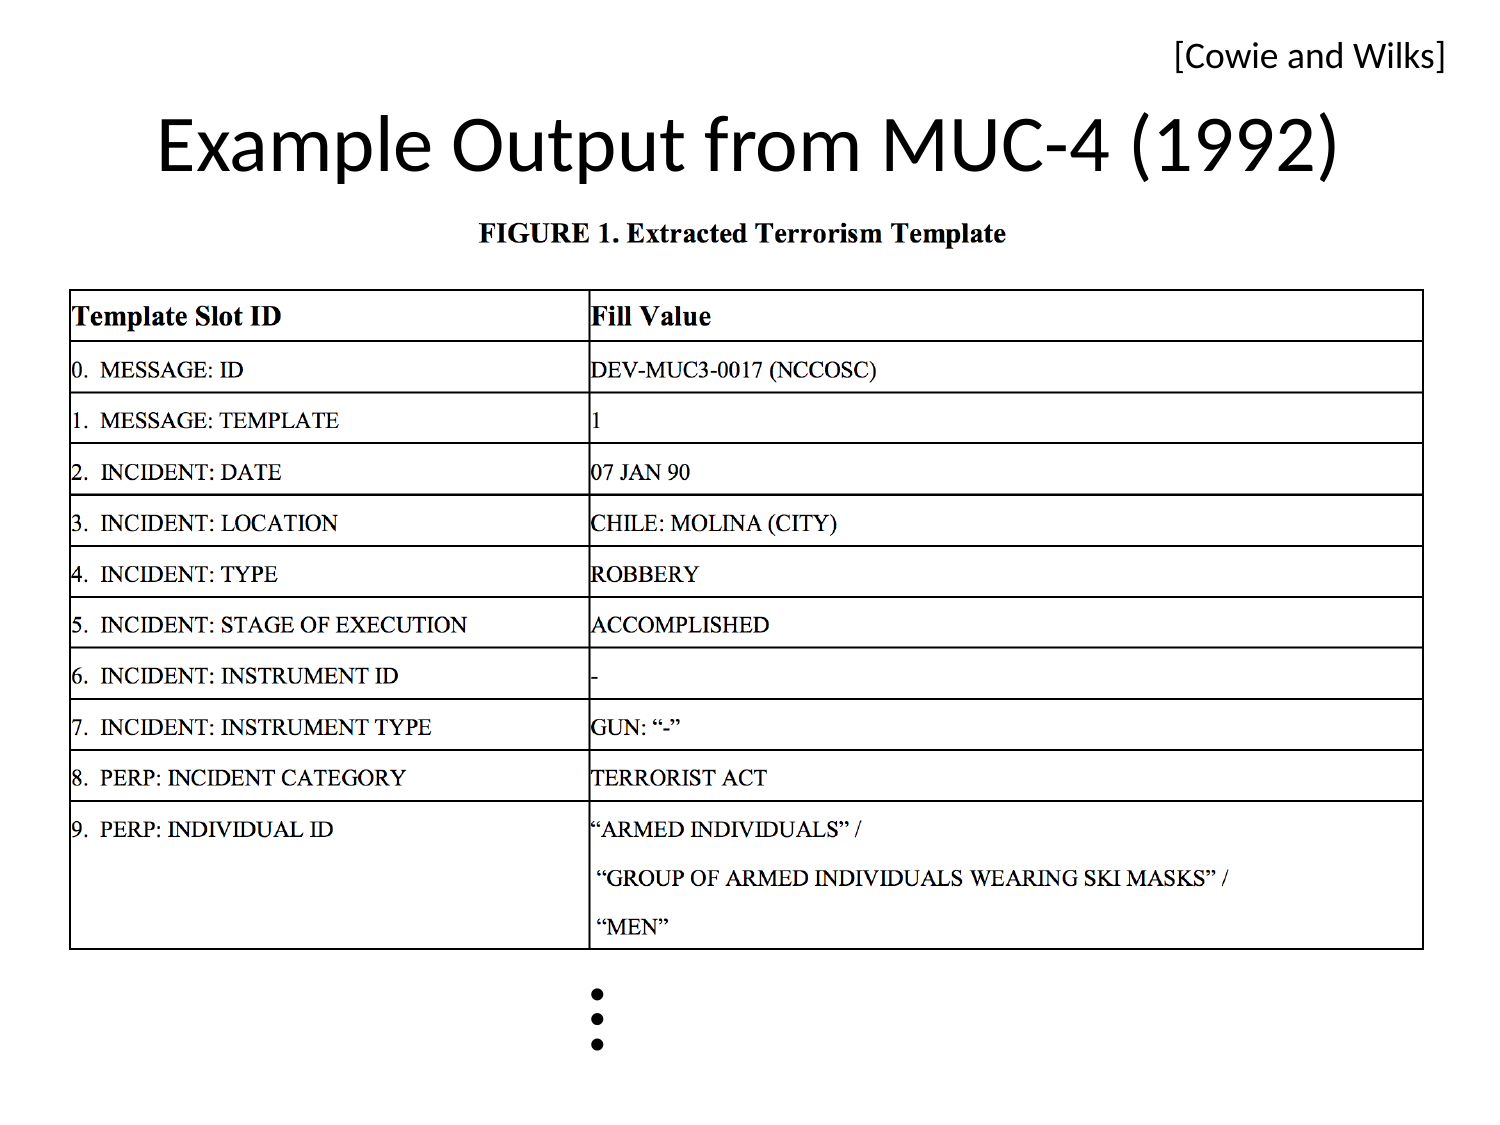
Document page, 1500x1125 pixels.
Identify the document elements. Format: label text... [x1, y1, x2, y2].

text_box … [565, 970, 701, 1070]
picture [43, 211, 1451, 950]
title Example Output from MUC-4 (1992) [75, 45, 1425, 209]
text_box [Cowie and Wilks] [1158, 23, 1462, 83]
